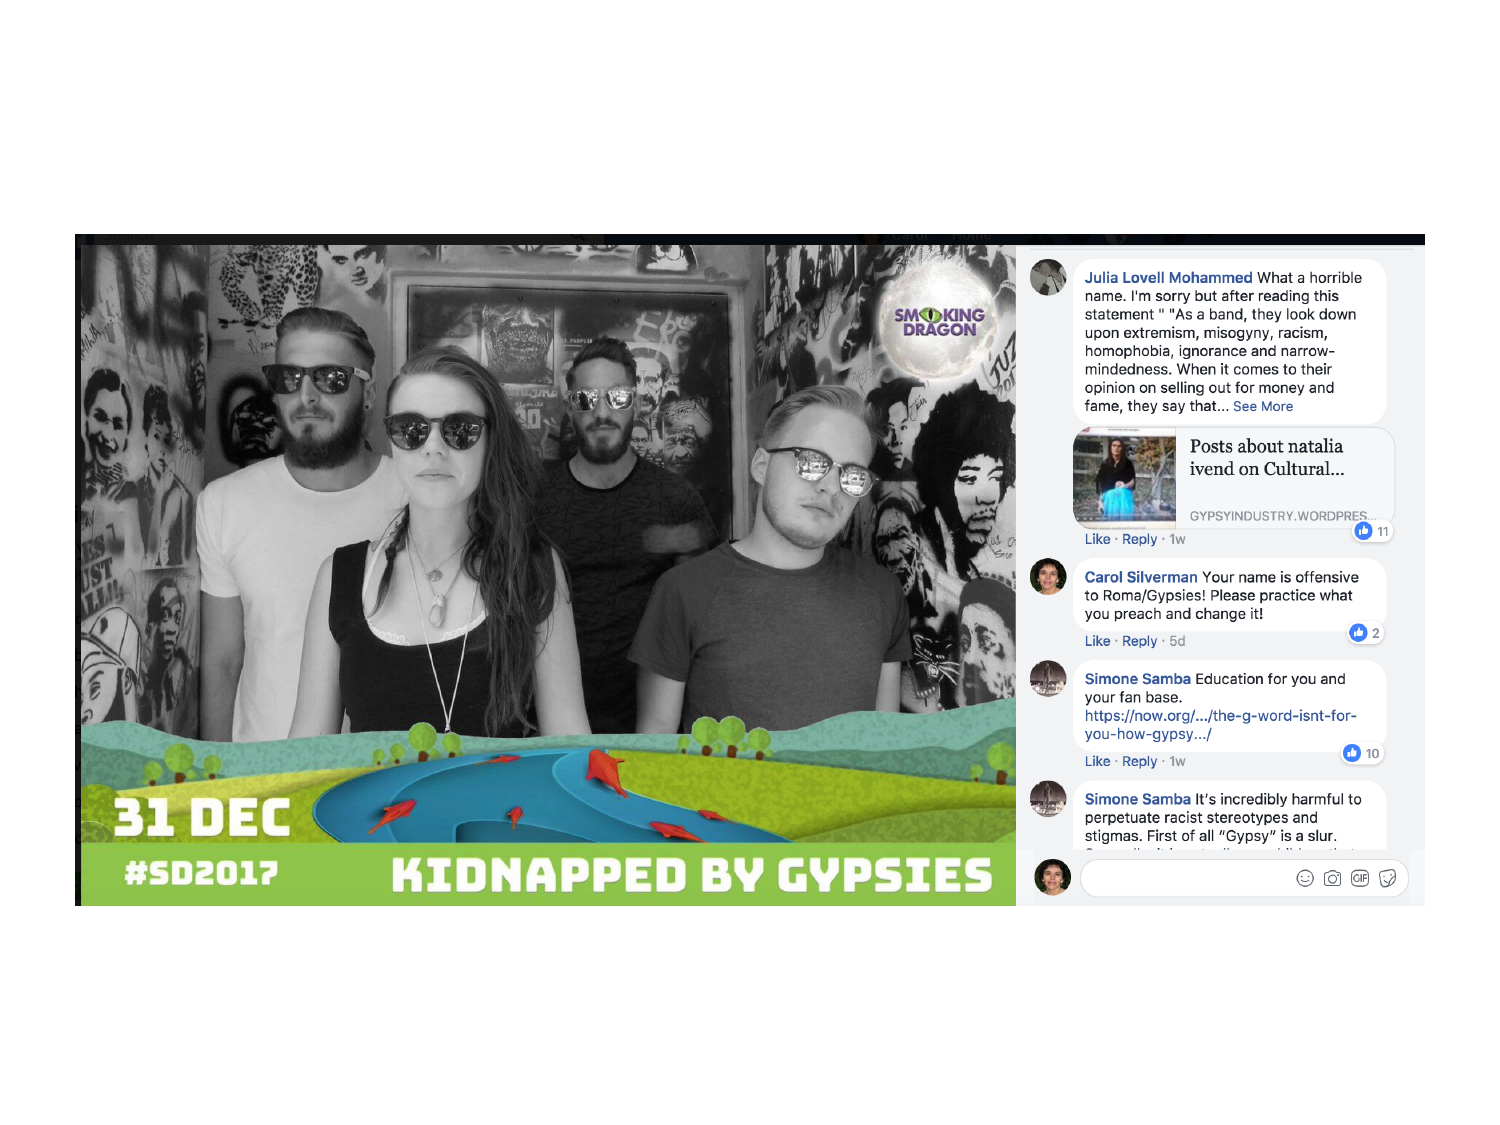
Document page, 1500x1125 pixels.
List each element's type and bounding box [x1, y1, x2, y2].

list [74, 135, 1426, 1006]
